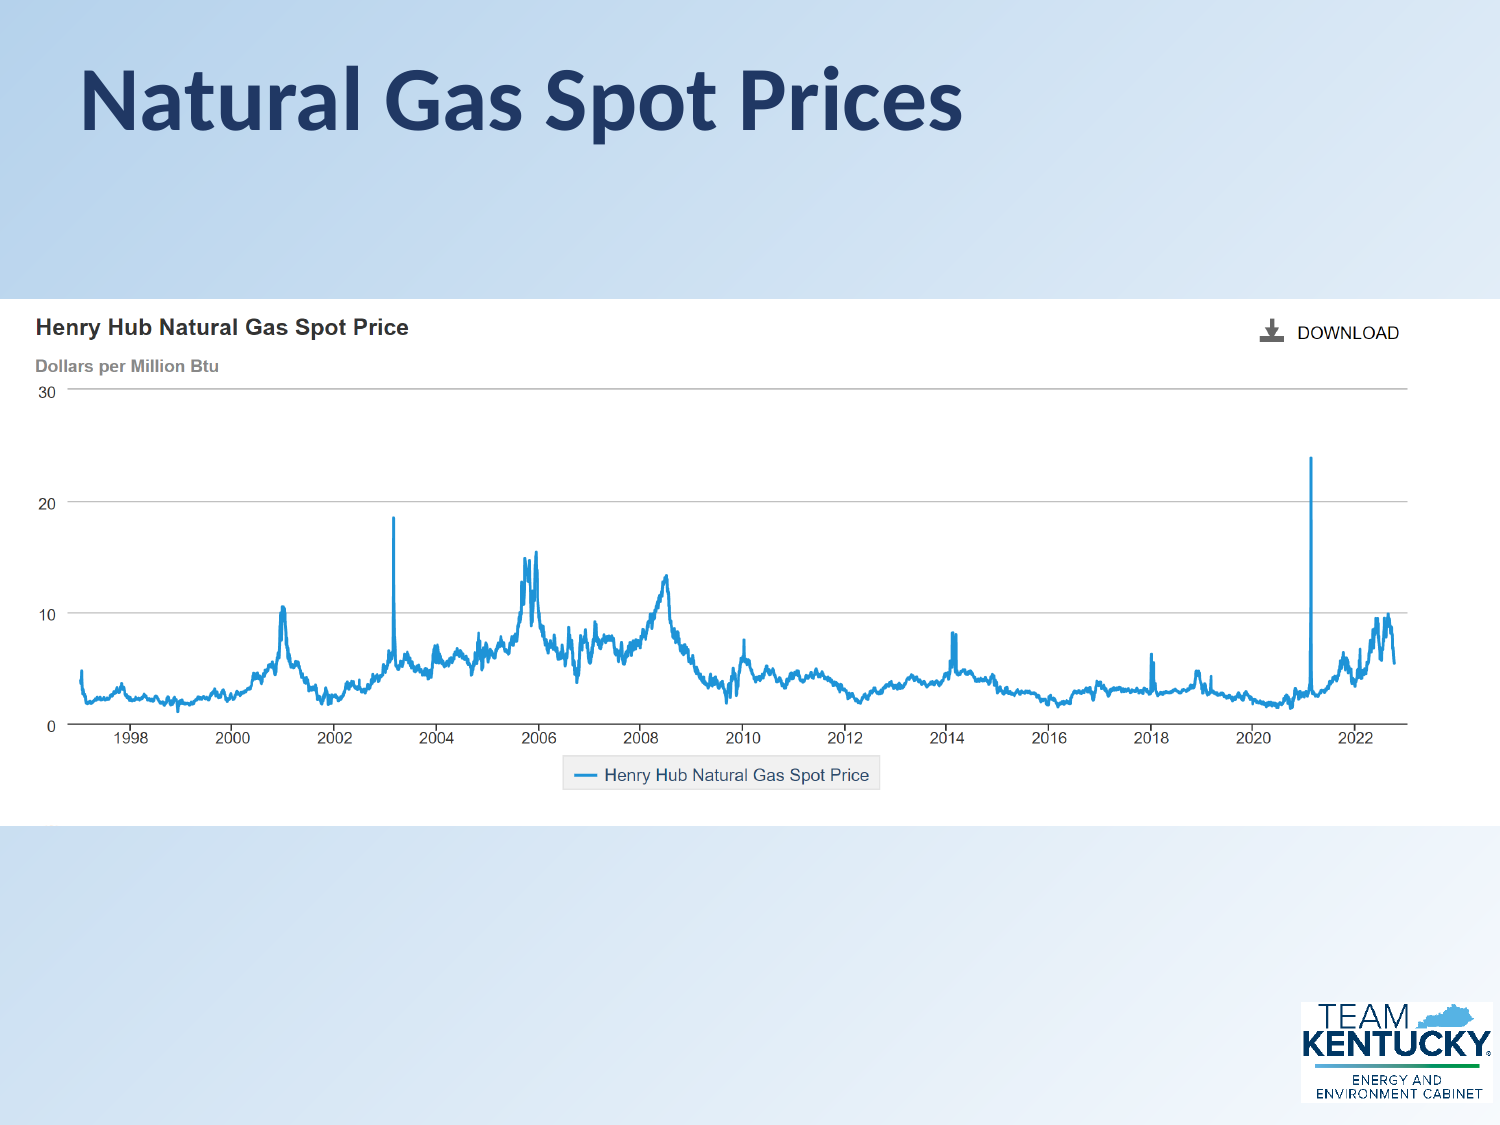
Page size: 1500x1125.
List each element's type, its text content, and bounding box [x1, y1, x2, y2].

text_box Natural Gas Spot Prices [64, 31, 1397, 156]
picture [0, 299, 1500, 826]
picture [1301, 1002, 1493, 1103]
